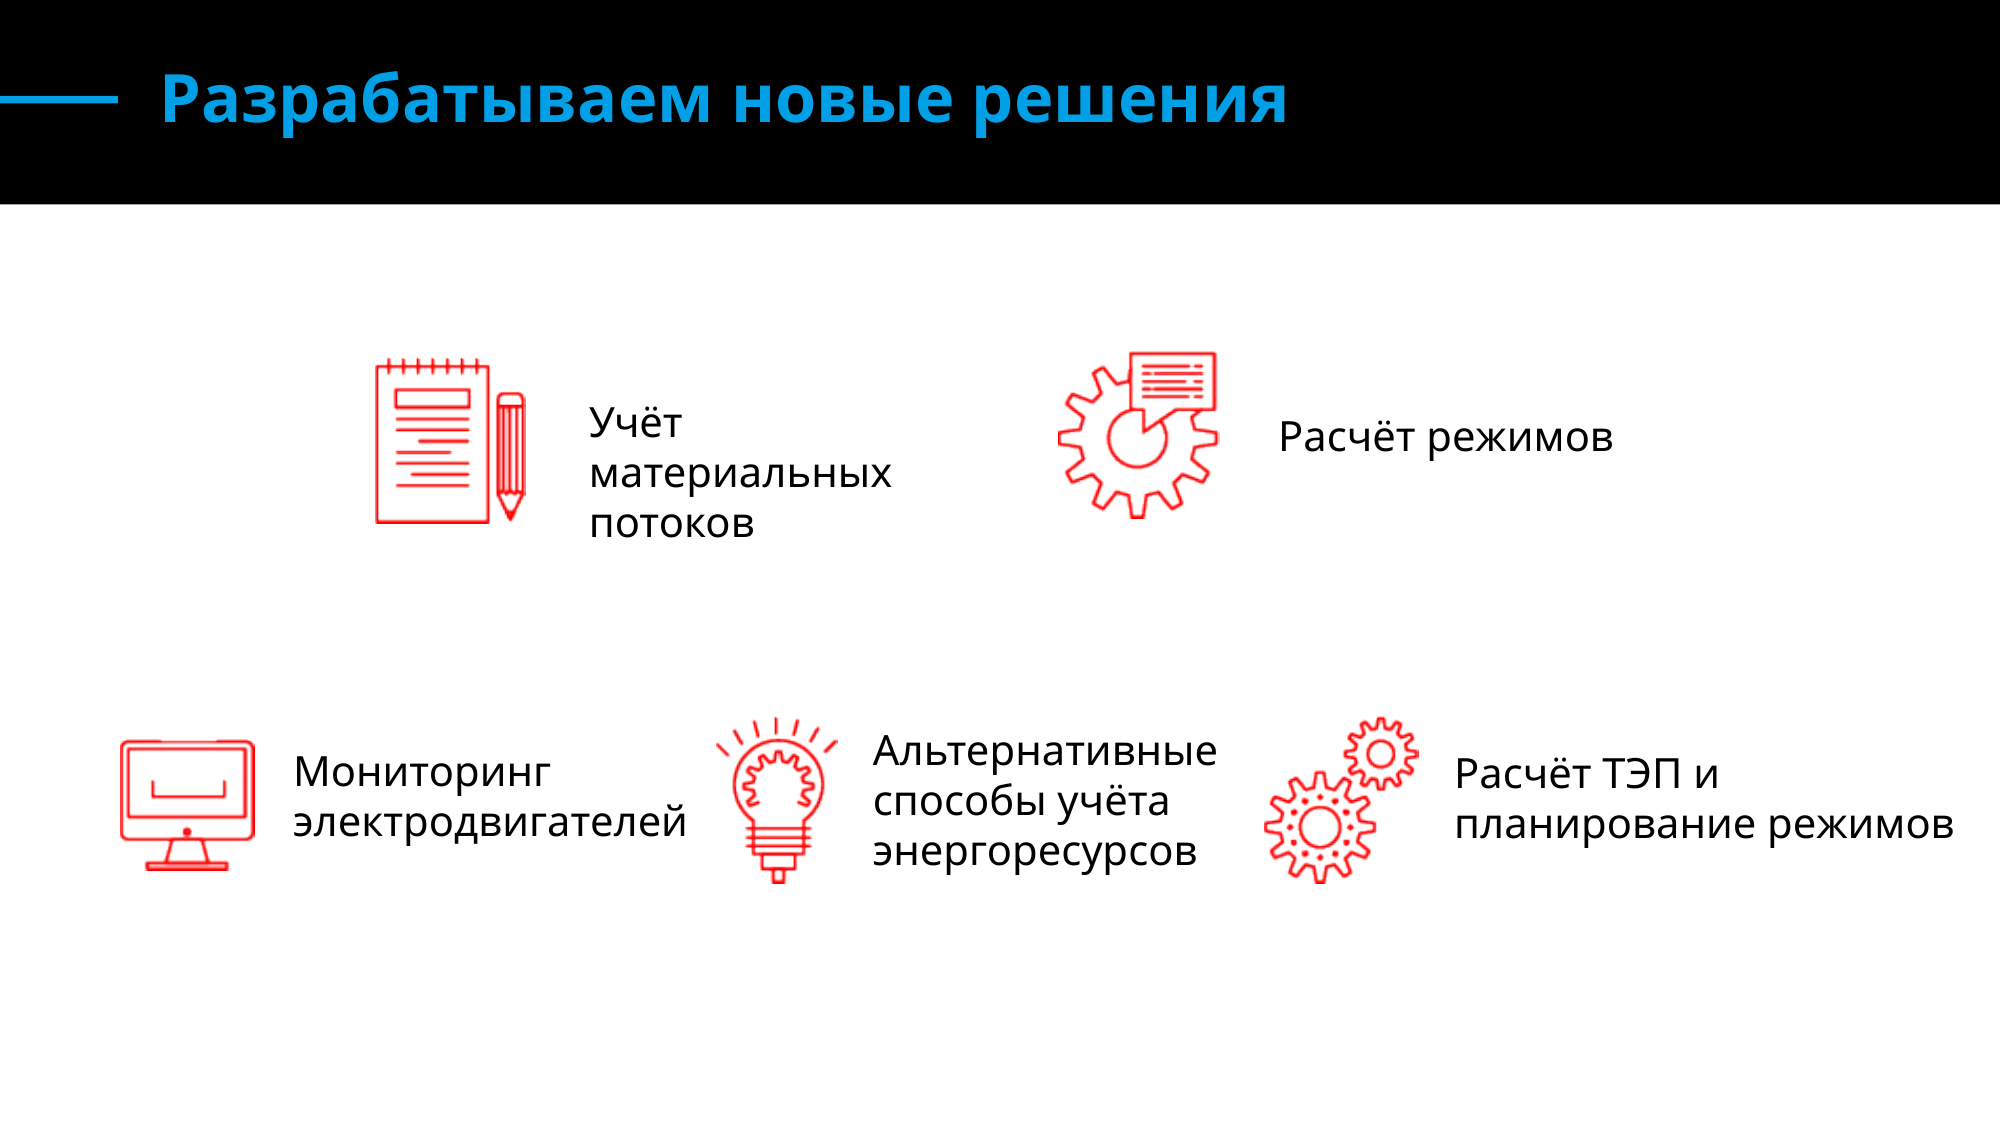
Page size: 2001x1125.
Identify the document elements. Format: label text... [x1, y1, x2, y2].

text_box Учёт материальных потоков [573, 388, 1010, 554]
text_box [0, 95, 119, 104]
text_box Альтернативные способы учёта энергоресурсов [858, 716, 1264, 882]
picture [1264, 716, 1419, 884]
text_box Расчёт режимов [1263, 402, 1629, 468]
picture [1058, 351, 1220, 519]
text_box Разрабатываем новые решения [144, 49, 1466, 143]
text_box Расчёт ТЭП и планирование режимов [1439, 739, 1975, 854]
picture [120, 739, 255, 871]
picture [375, 357, 526, 524]
picture [716, 716, 838, 884]
text_box Мониторинг электродвигателей [278, 737, 716, 852]
text_box [0, 0, 2000, 205]
